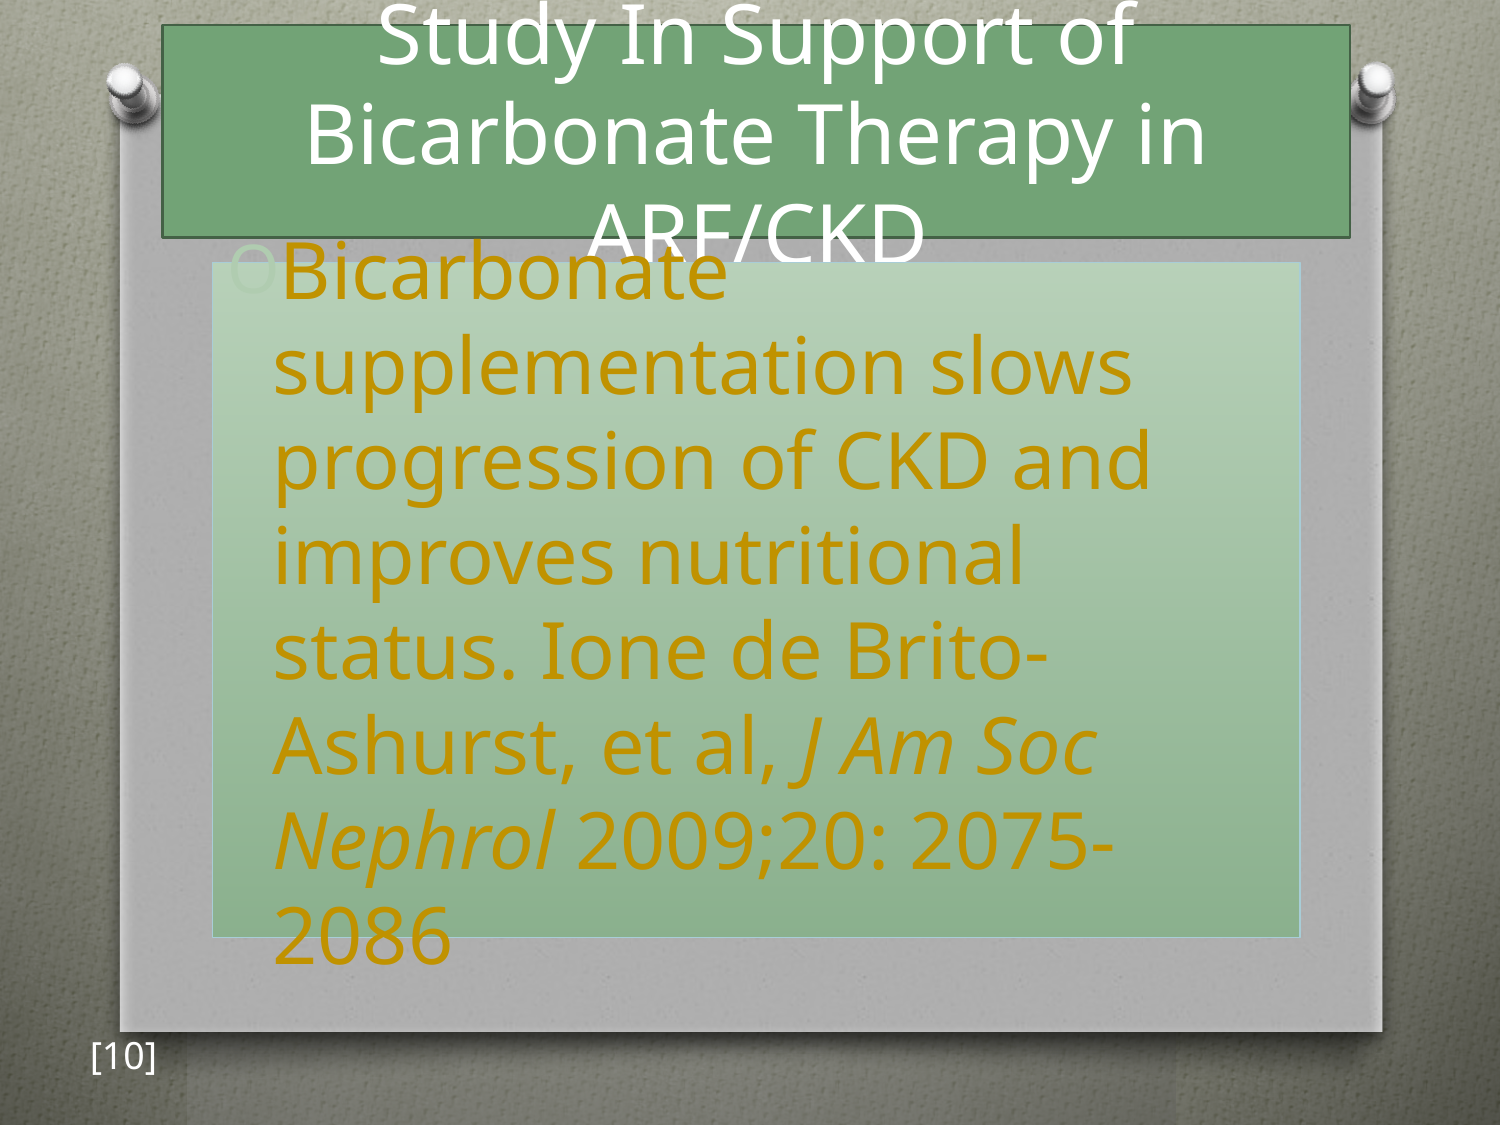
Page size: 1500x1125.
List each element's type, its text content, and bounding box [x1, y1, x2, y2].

picture [75, 29, 161, 153]
text_box [10] [75, 1024, 175, 1085]
picture [1351, 35, 1439, 156]
title Study In Support of Bicarbonate Therapy in ARF/CKD [161, 24, 1351, 239]
list Bicarbonate supplementation slows progression of CKD and improves nutritional status. Ione de Brito-Ashurst, et al, J Am Soc Nephrol 2009;20: 2075-2086 [212, 262, 1301, 938]
